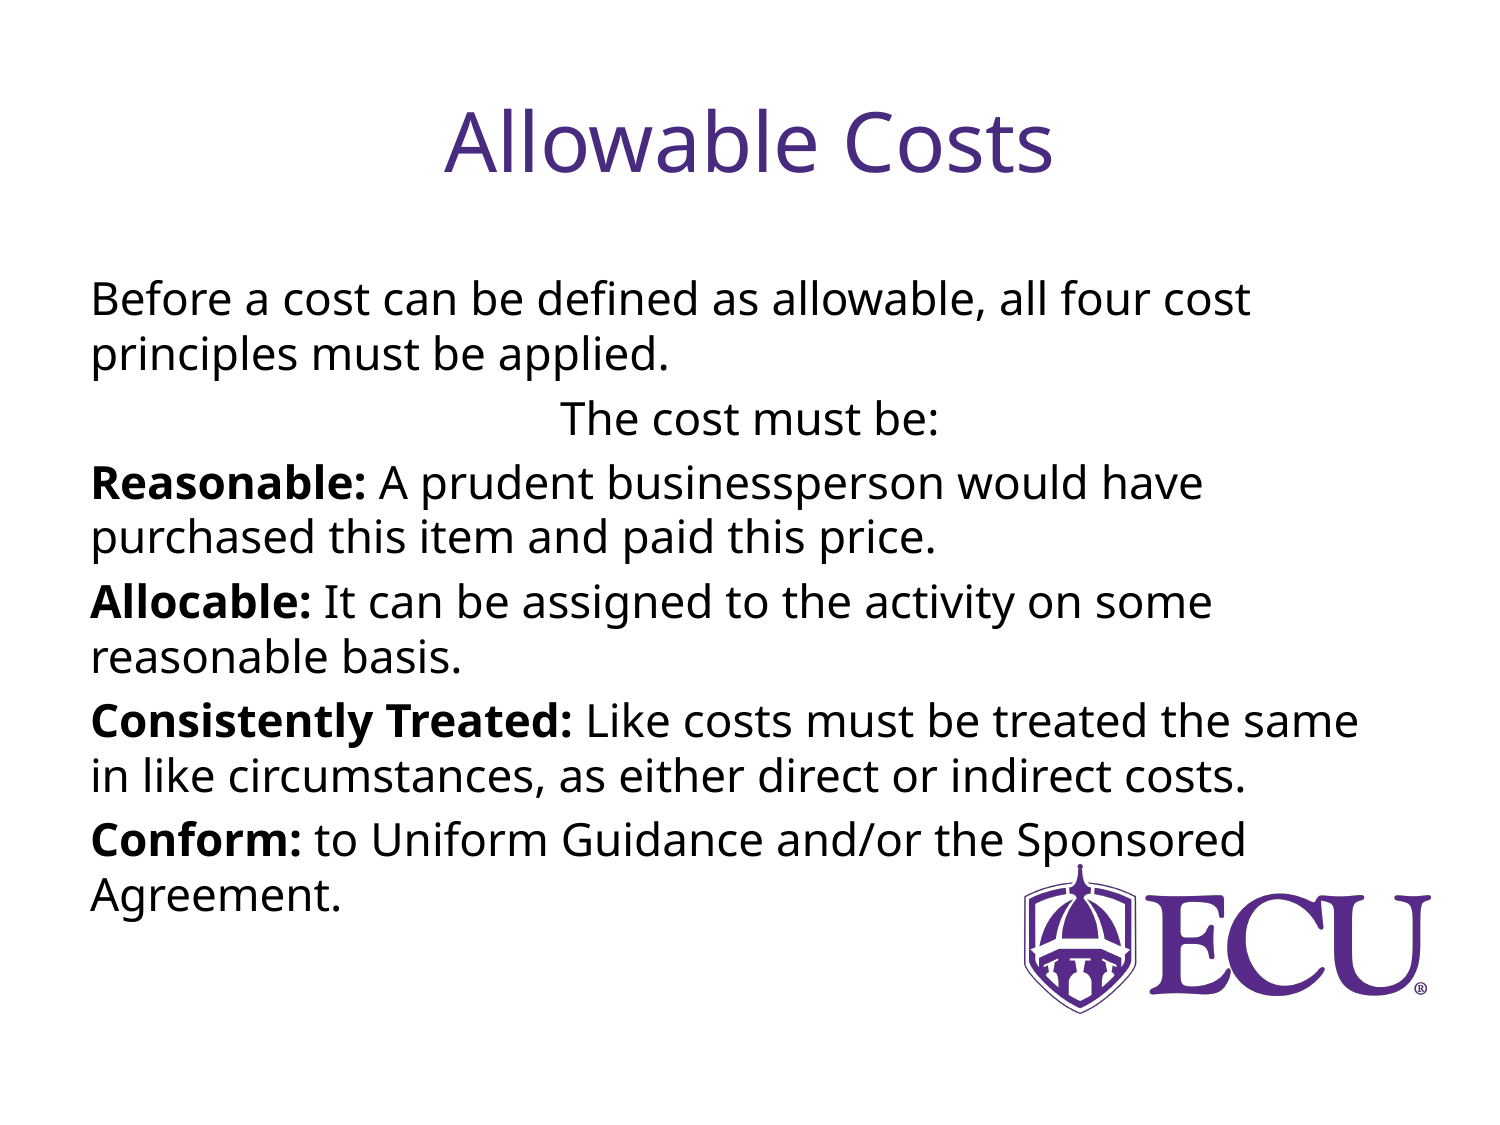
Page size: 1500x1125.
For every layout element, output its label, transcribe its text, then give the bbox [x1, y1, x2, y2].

picture [1024, 864, 1431, 1014]
list Before a cost can be defined as allowable, all four cost principles must be applied. The cost must be: Reasonable: A prudent businessperson would have purchased this item and paid this price. Allocable: It can be assigned to the activity on some reasonable basis. Consistently Treated: Like costs must be treated the same in like circumstances, as either direct or indirect costs. Conform: to Uniform Guidance and/or the Sponsored Agreement. [74, 262, 1426, 1006]
title Allowable Costs [74, 44, 1426, 233]
